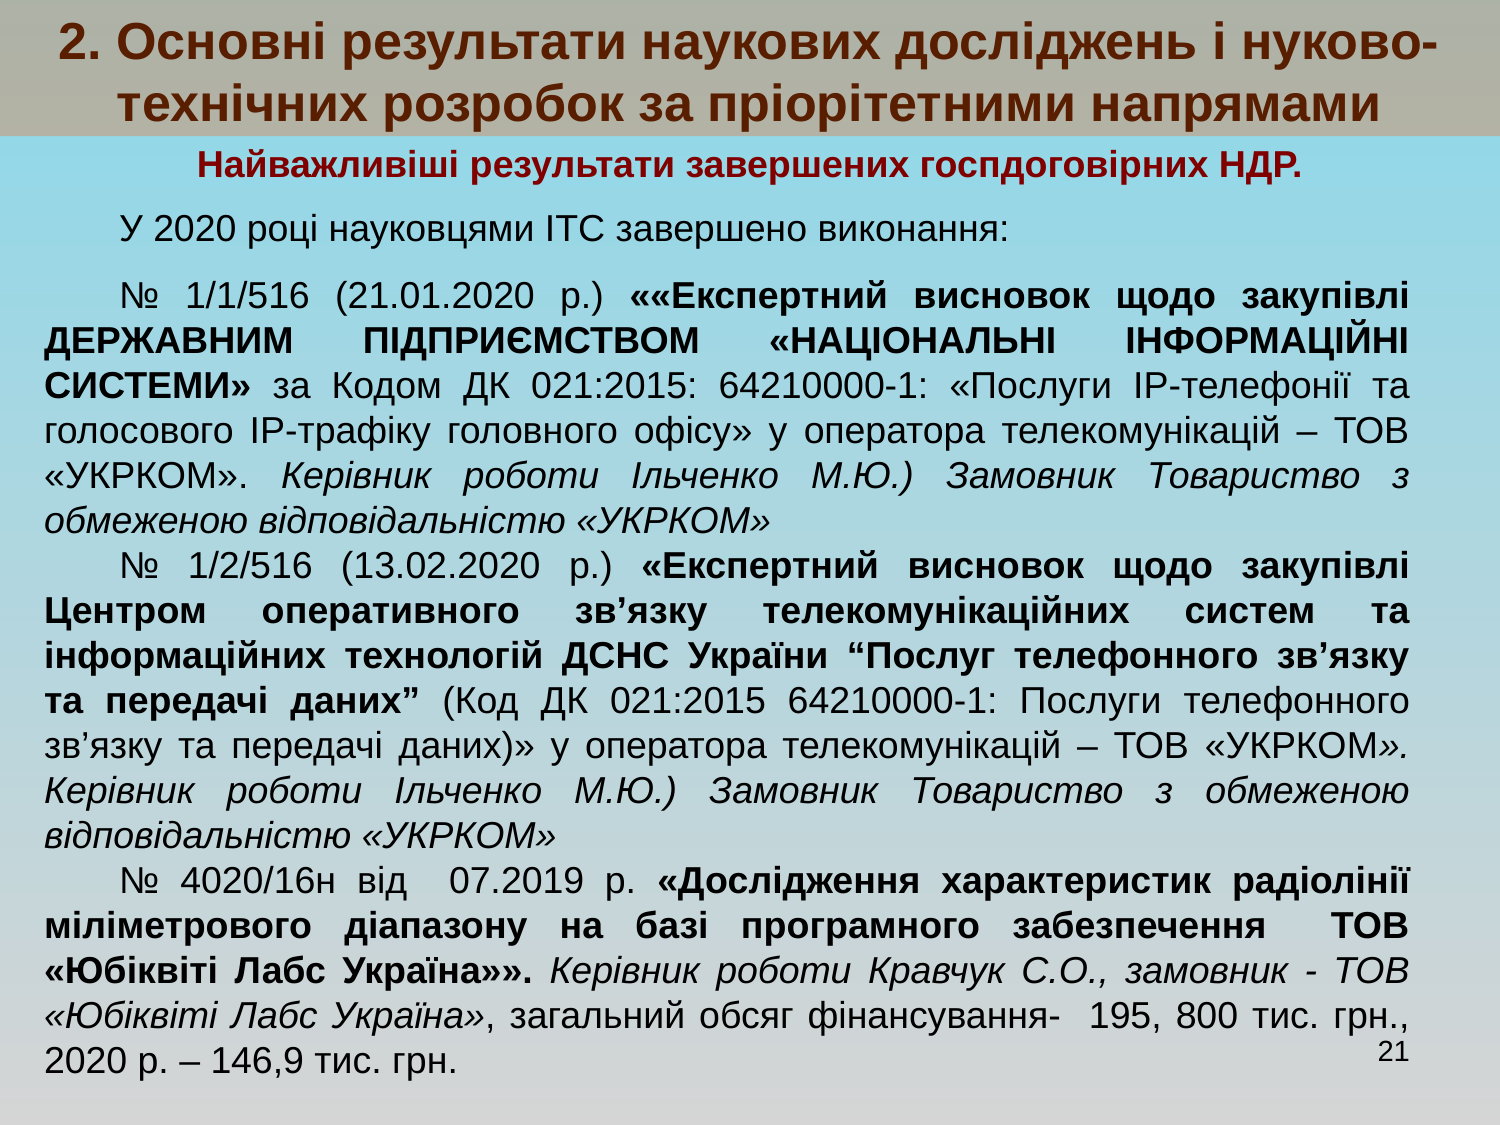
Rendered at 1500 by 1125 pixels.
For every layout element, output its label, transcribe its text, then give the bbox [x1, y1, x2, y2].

text_box У 2020 році науковцями ІТС завершено виконання: № 1/1/516 (21.01.2020 р.) ««Експертний висновок щодо закупівлі ДЕРЖАВНИМ ПІДПРИЄМСТВОМ «НАЦІОНАЛЬНІ ІНФОРМАЦІЙНІ СИСТЕМИ» за Кодом ДК 021:2015: 64210000-1: «Послуги IP-телефонії та голосового IP-трафіку головного офісу» у оператора телекомунікацій – ТОВ «УКРКОМ». Керівник роботи Ільченко М.Ю.) Замовник Товариство з обмеженою відповідальністю «УКРКОМ» № 1/2/516 (13.02.2020 р.) «Експертний висновок щодо закупівлі Центром оперативного зв’язку телекомунікаційних систем та інформаційних технологій ДСНС України “Послуг телефонного зв’язку та передачі даних” (Код ДК 021:2015 64210000-1: Послуги телефонного зв’язку та передачі даних)» у оператора телекомунікацій – ТОВ «УКРКОМ». Керівник роботи Ільченко М.Ю.) Замовник Товариство з обмеженою відповідальністю «УКРКОМ» № 4020/16н від 07.2019 р. «Дослідження характеристик радіолінії міліметрового діапазону на базі програмного забезпечення ТОВ «Юбіквіті Лабс Україна»». Керівник роботи Кравчук С.О., замовник - ТОВ «Юбіквіті Лабс Україна», загальний обсяг фінансування- 195, 800 тис. грн., 2020 р. – 146,9 тис. грн. [29, 196, 1425, 1089]
text_box 2. Основні результати наукових досліджень і нуково-технічних розробок за пріорітетними напрямами [0, 0, 1500, 137]
text_box Найважливіші результати завершених госпдоговірних НДР. [17, 132, 1483, 213]
slide_number 21 [1074, 1024, 1426, 1103]
